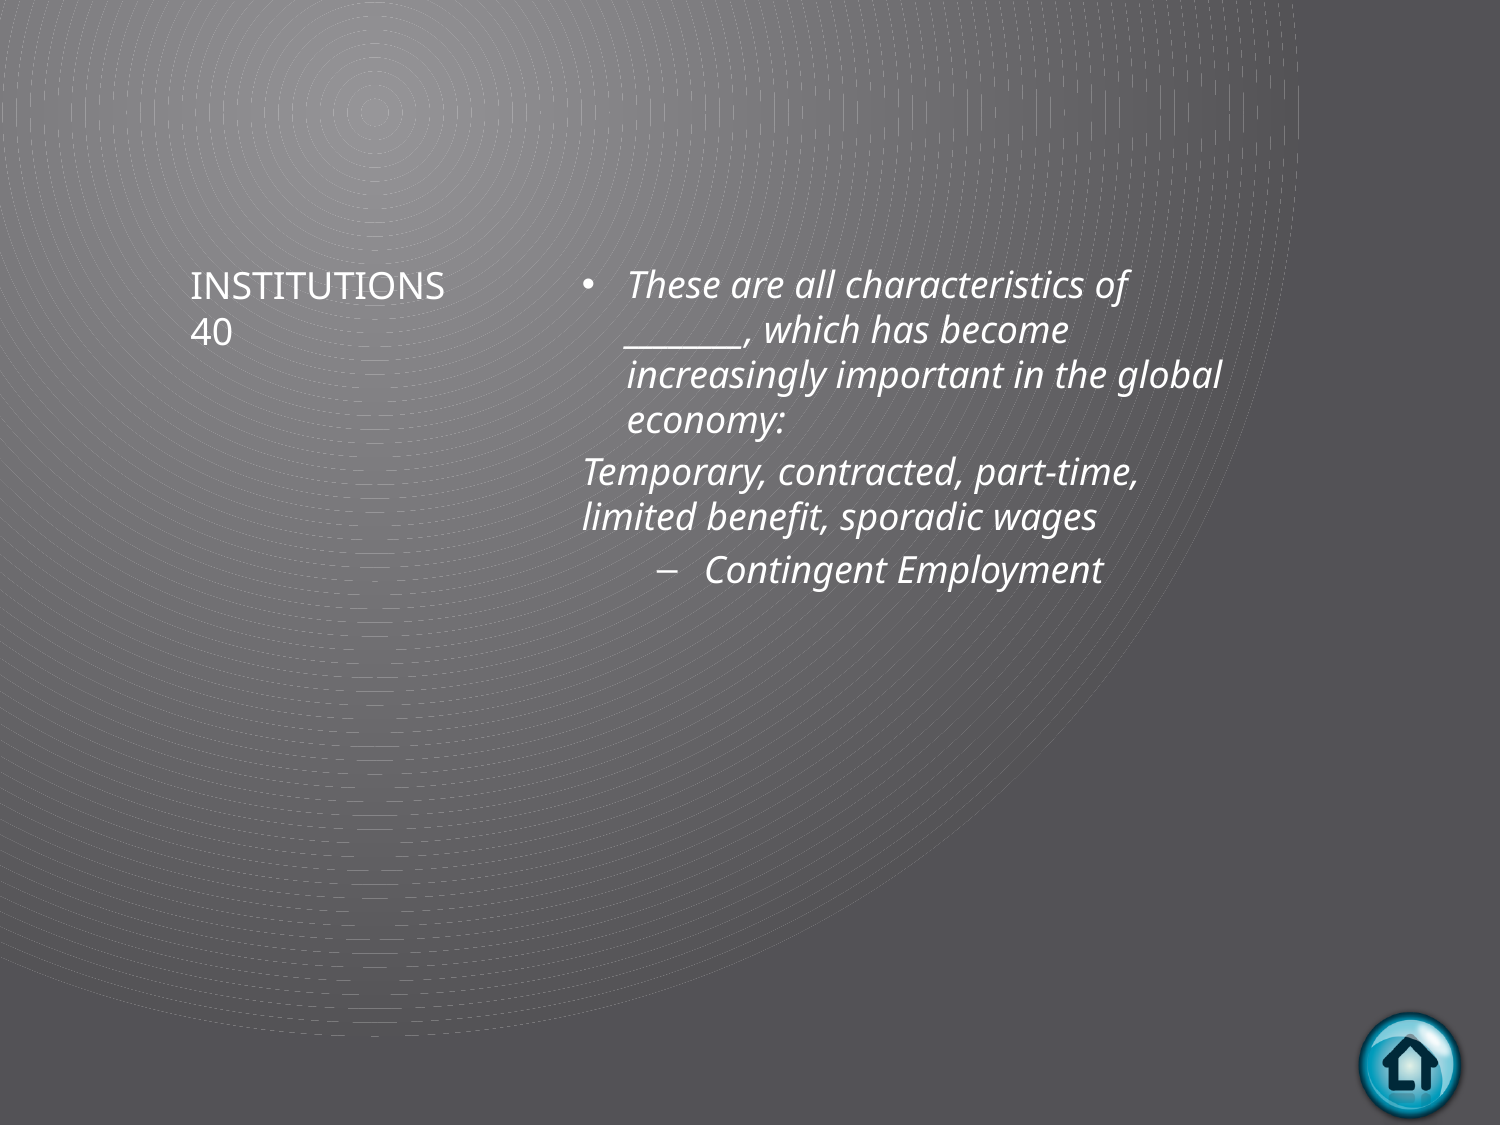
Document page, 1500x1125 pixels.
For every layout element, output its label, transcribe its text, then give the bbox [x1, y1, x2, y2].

list These are all characteristics of ________, which has become increasingly important in the global economy: Temporary, contracted, part-time, limited benefit, sporadic wages Contingent Employment [566, 253, 1260, 891]
title institutions 40 [175, 254, 516, 580]
picture [1349, 1006, 1469, 1125]
